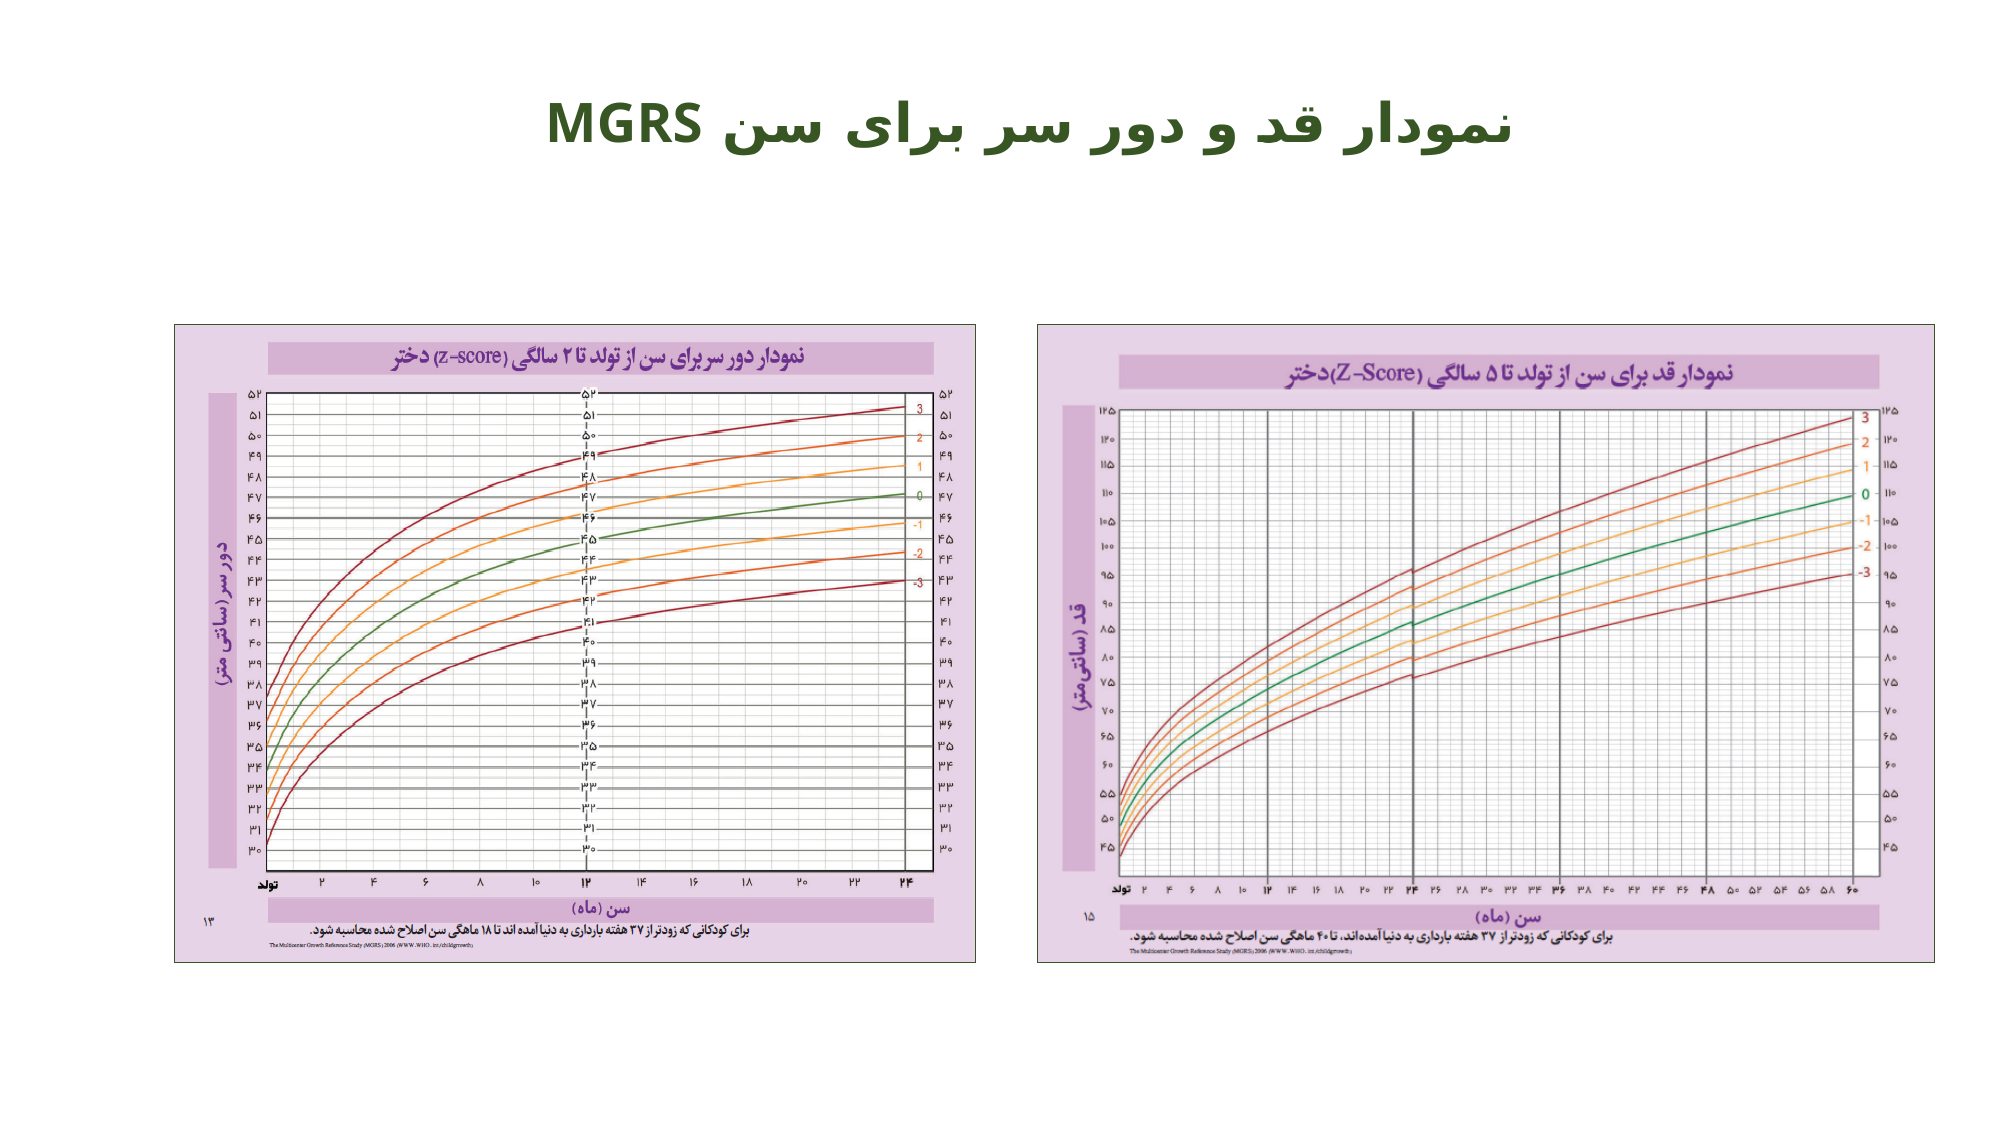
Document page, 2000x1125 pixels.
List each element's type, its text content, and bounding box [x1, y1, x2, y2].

title نمودار قد و دور سر برای سن MGRS [270, 23, 1771, 227]
picture [174, 324, 976, 963]
picture [1037, 324, 1935, 963]
